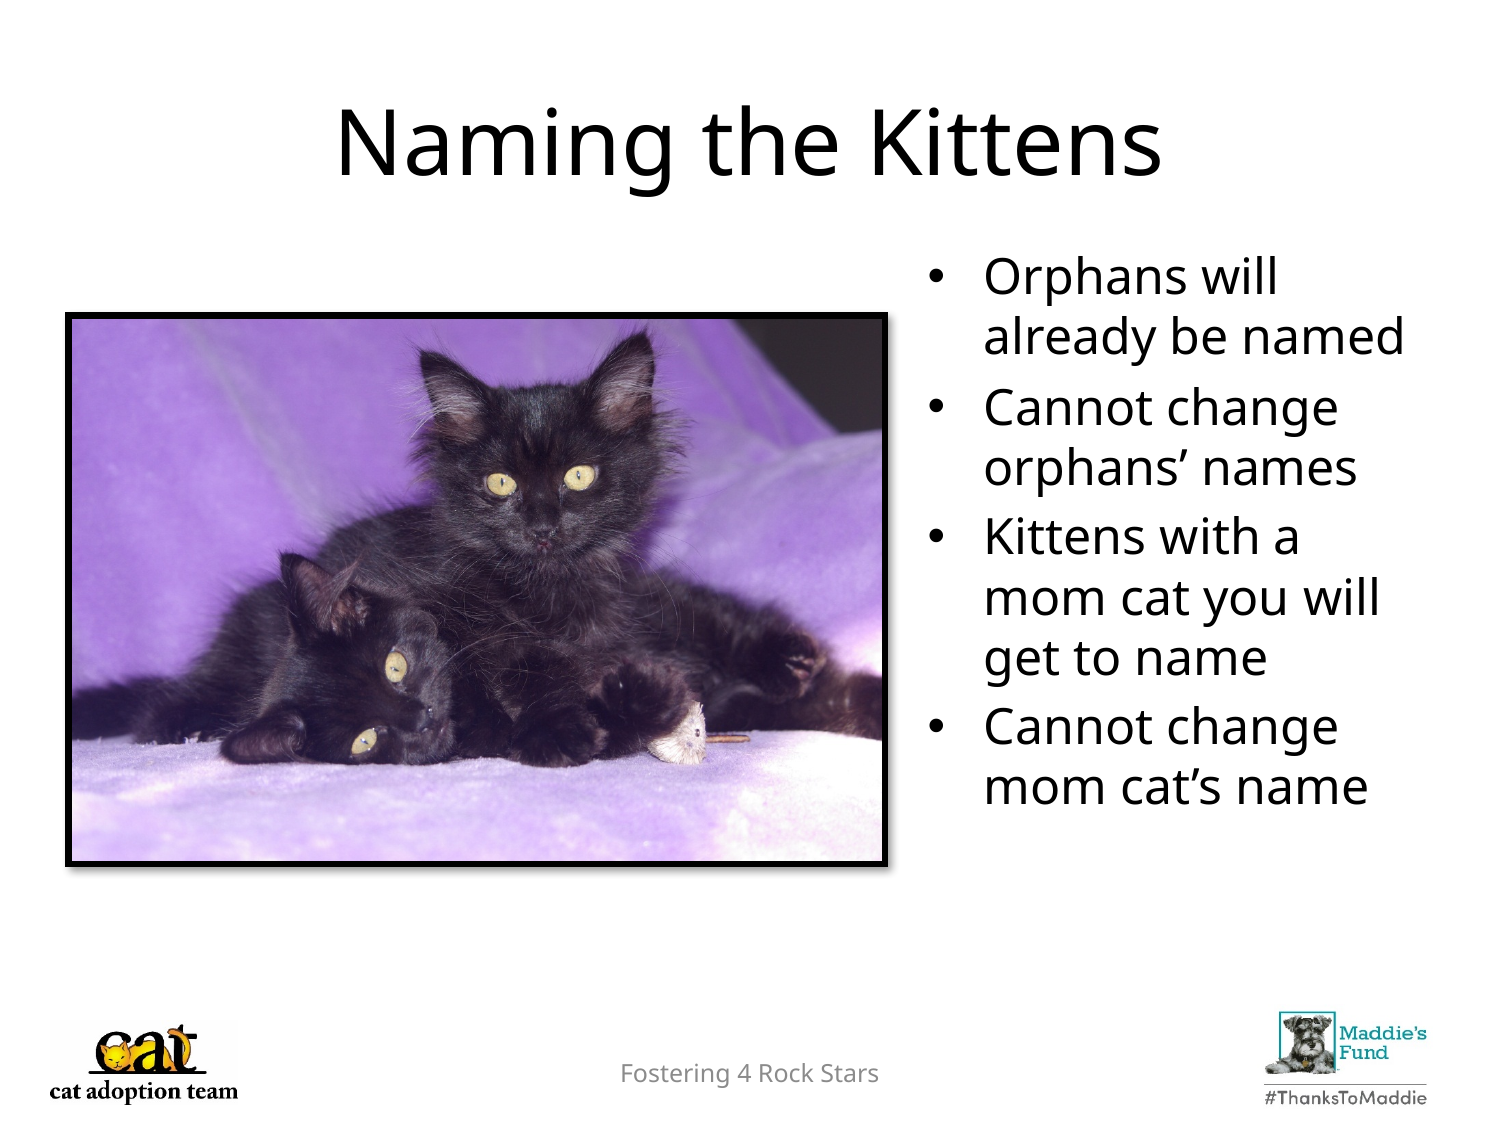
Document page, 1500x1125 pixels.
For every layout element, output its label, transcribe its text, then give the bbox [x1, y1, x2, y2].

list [71, 318, 883, 862]
picture [1257, 1004, 1433, 1112]
picture [49, 1019, 238, 1105]
title Naming the Kittens [75, 45, 1425, 233]
list Orphans will already be named Cannot change orphans’ names Kittens with a mom cat you will get to name Cannot change mom cat’s name [912, 237, 1425, 943]
footer Fostering 4 Rock Stars [512, 1042, 988, 1103]
